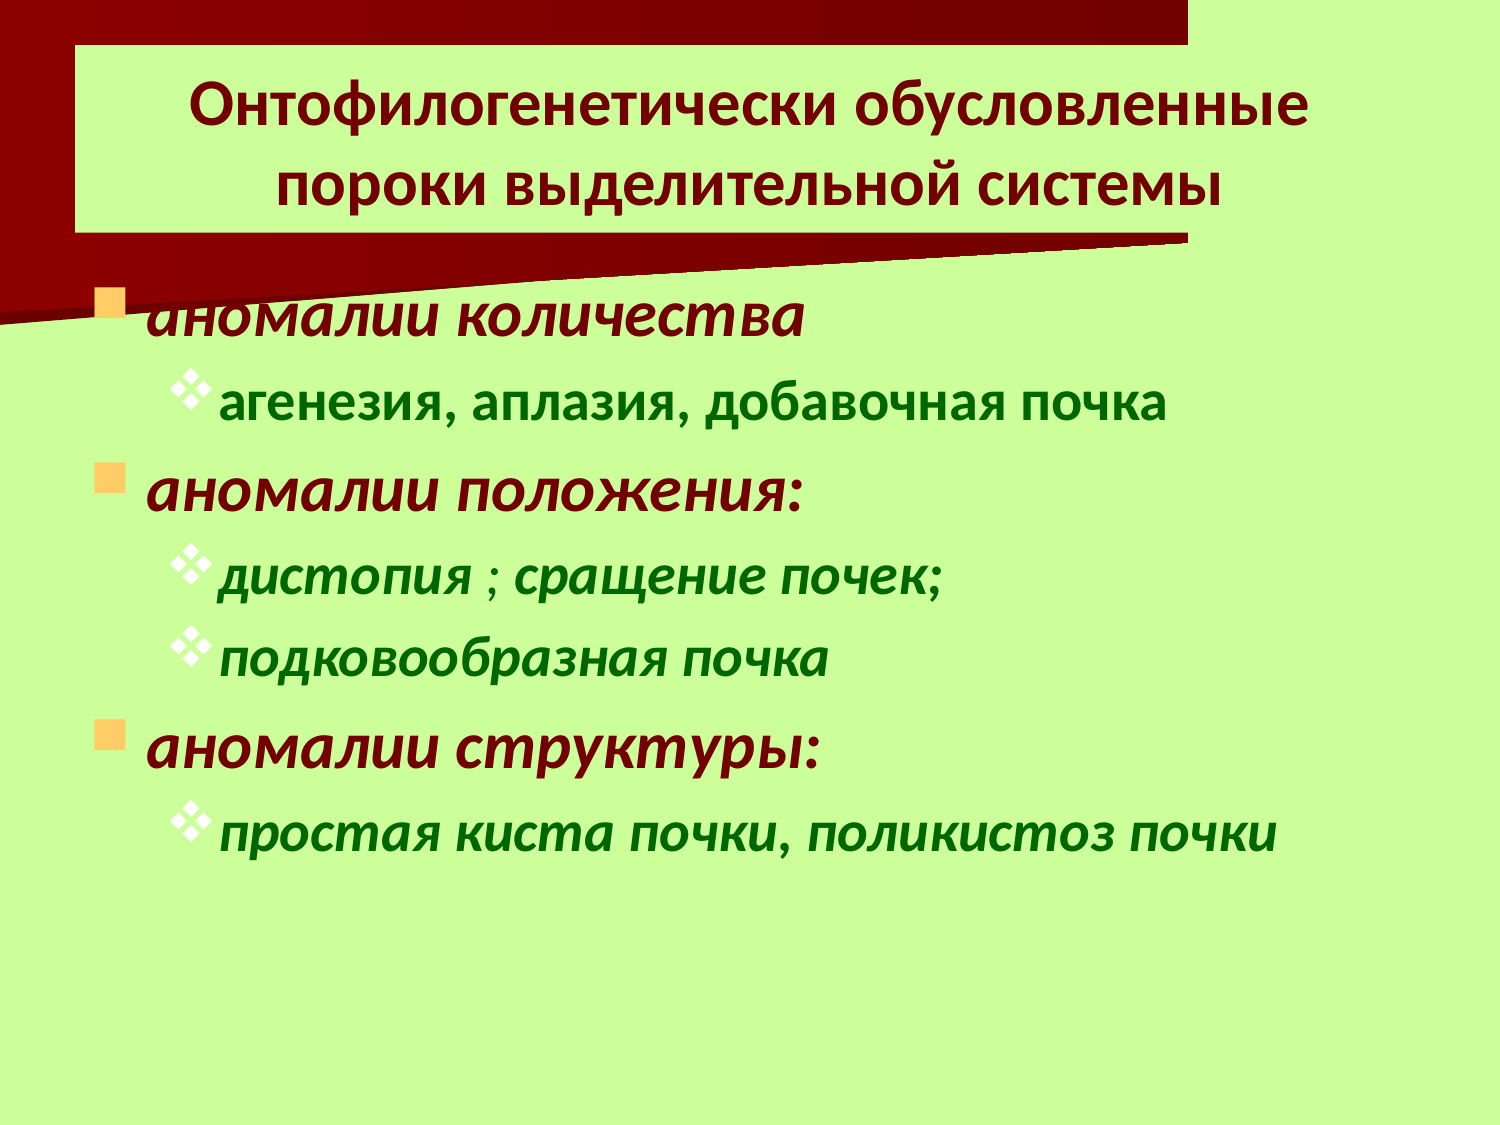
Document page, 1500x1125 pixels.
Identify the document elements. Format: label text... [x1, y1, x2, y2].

list аномалии количества агенезия, аплазия, добавочная почка аномалии положения: дистопия ; сращение почек; подковообразная почка аномалии структуры: простая киста почки, поликистоз почки [74, 262, 1426, 1001]
title Онтофилогенетически обусловленные пороки выделительной системы [74, 44, 1426, 233]
